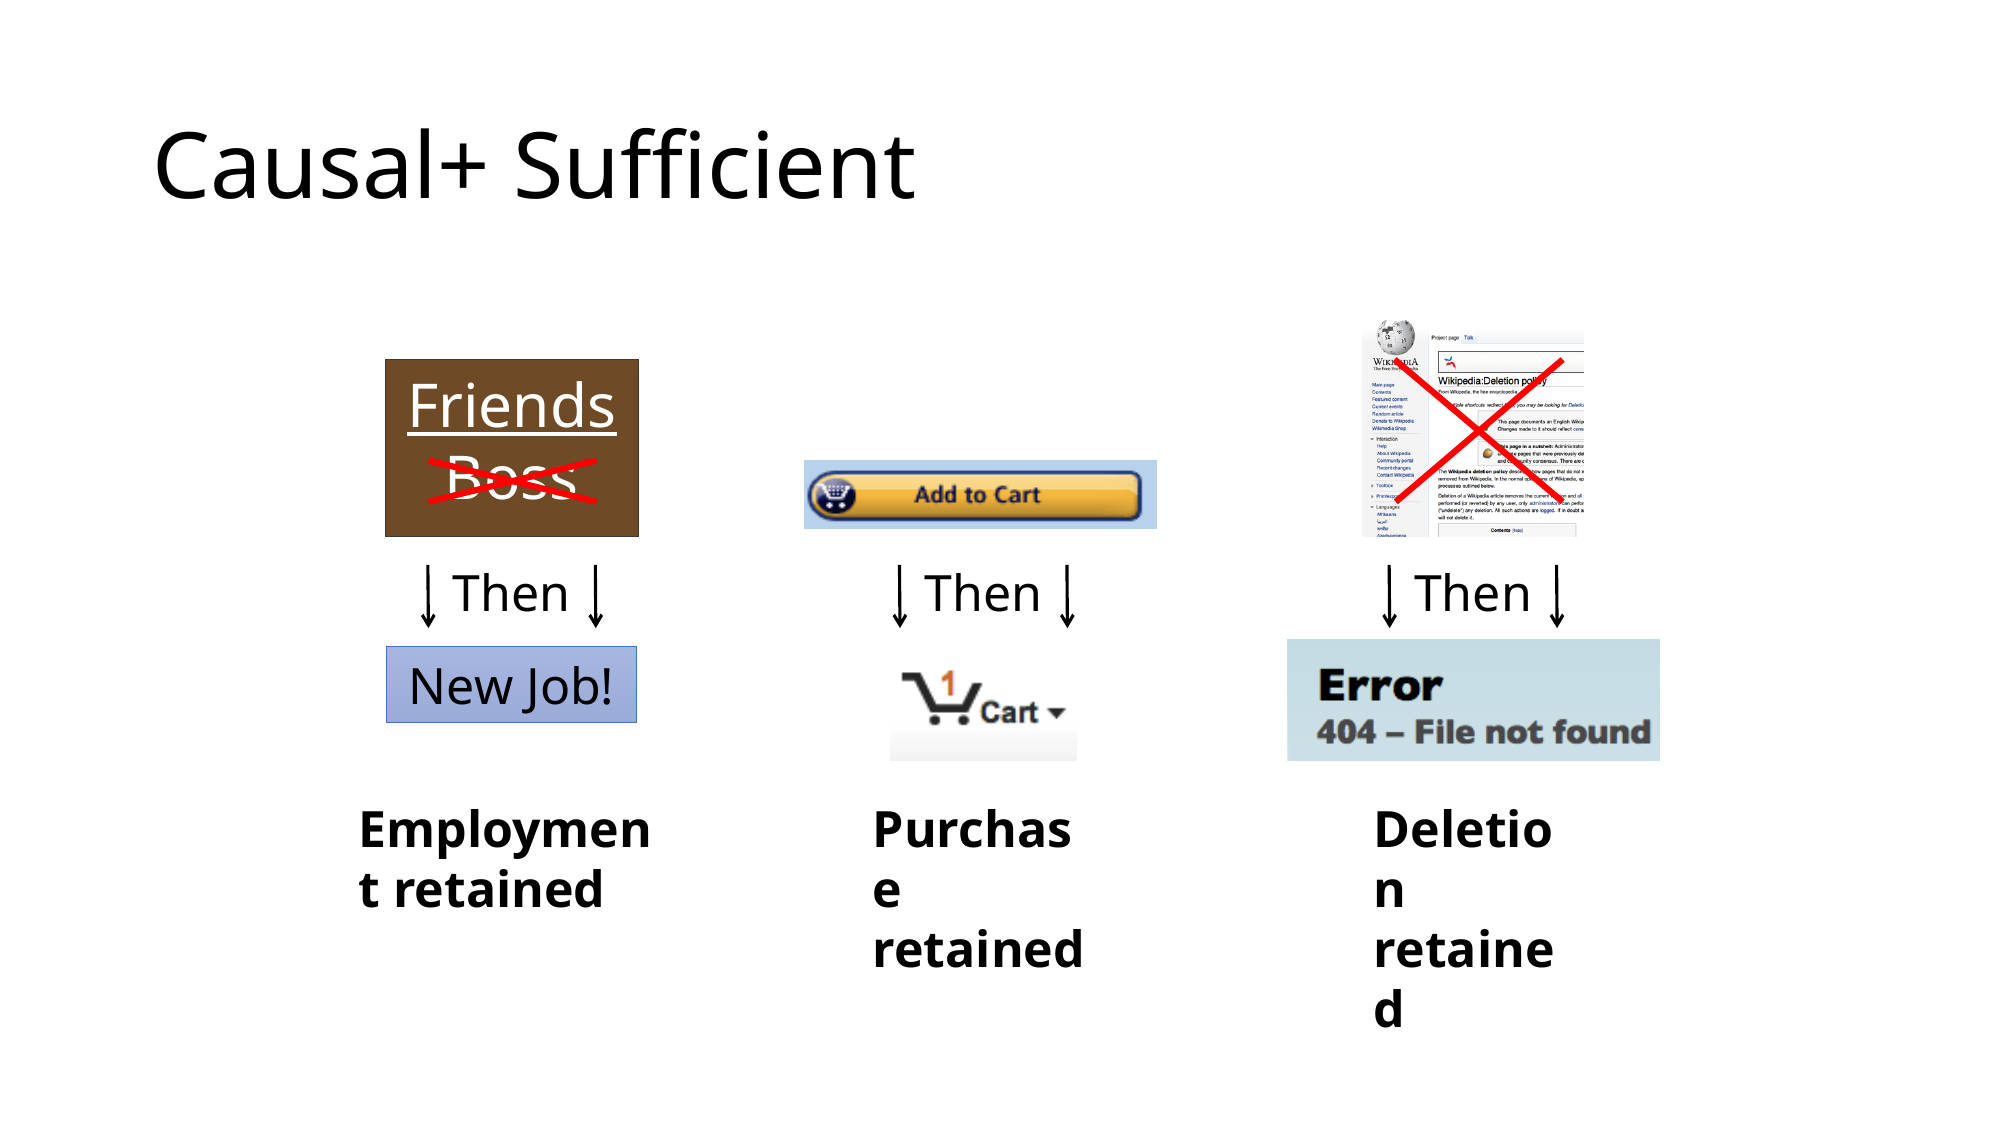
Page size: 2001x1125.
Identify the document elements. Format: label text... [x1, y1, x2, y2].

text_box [1287, 313, 1660, 927]
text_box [804, 460, 1163, 927]
title Causal+ Sufficient [137, 59, 1863, 278]
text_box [343, 359, 680, 927]
